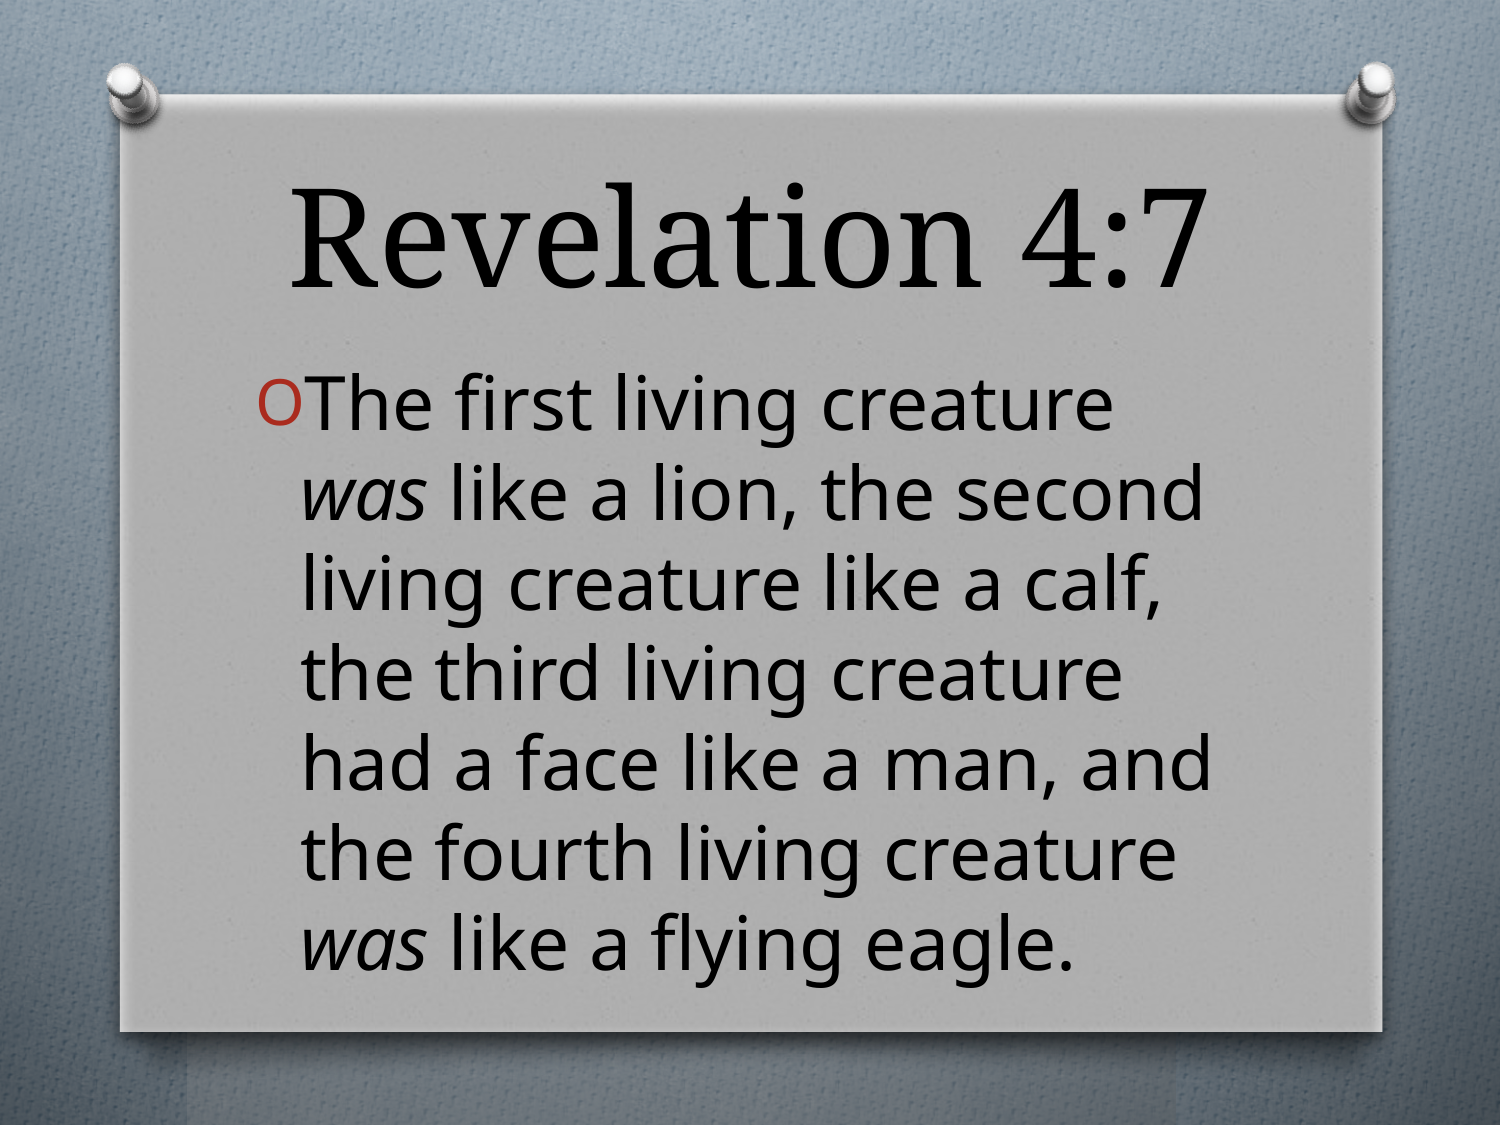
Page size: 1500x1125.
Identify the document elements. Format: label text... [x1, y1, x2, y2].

title Revelation 4:7 [179, 134, 1323, 332]
list The first living creature was like a lion, the second living creature like a calf, the third living creature had a face like a man, and the fourth living creature was like a flying eagle. [240, 347, 1257, 939]
picture [75, 29, 198, 153]
picture [1317, 35, 1439, 156]
